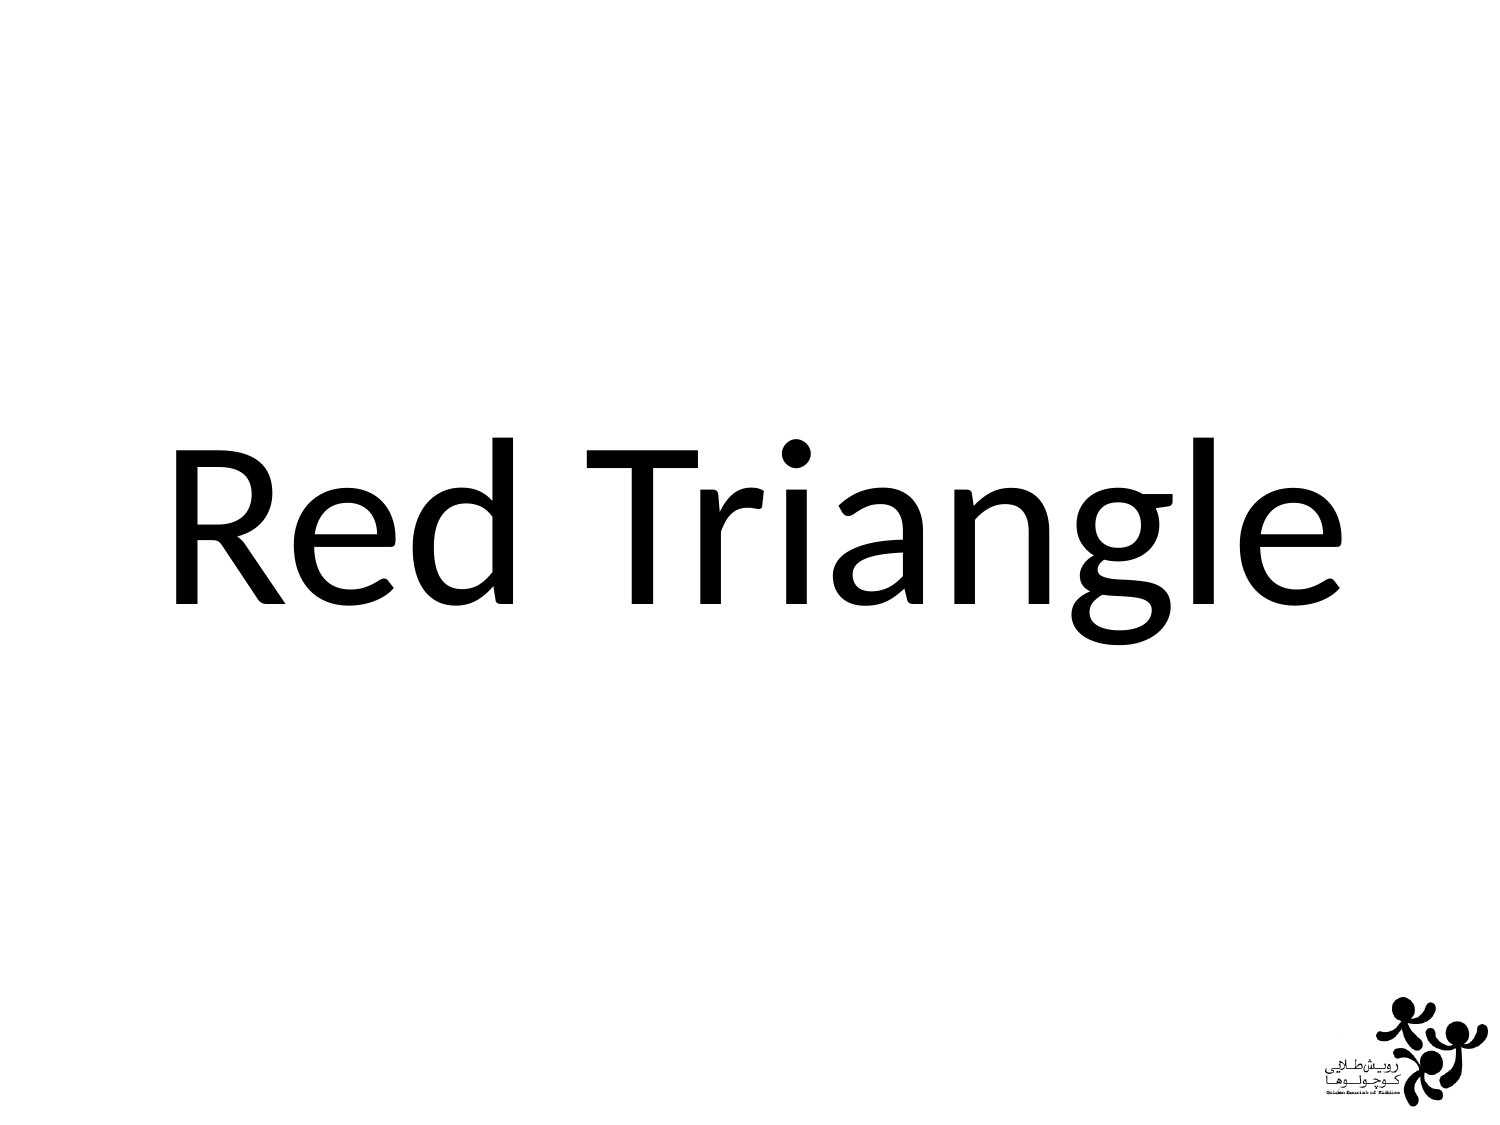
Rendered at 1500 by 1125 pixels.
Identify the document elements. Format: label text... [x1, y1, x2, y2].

title Red Triangle [75, 249, 1438, 1055]
picture [1325, 997, 1488, 1113]
